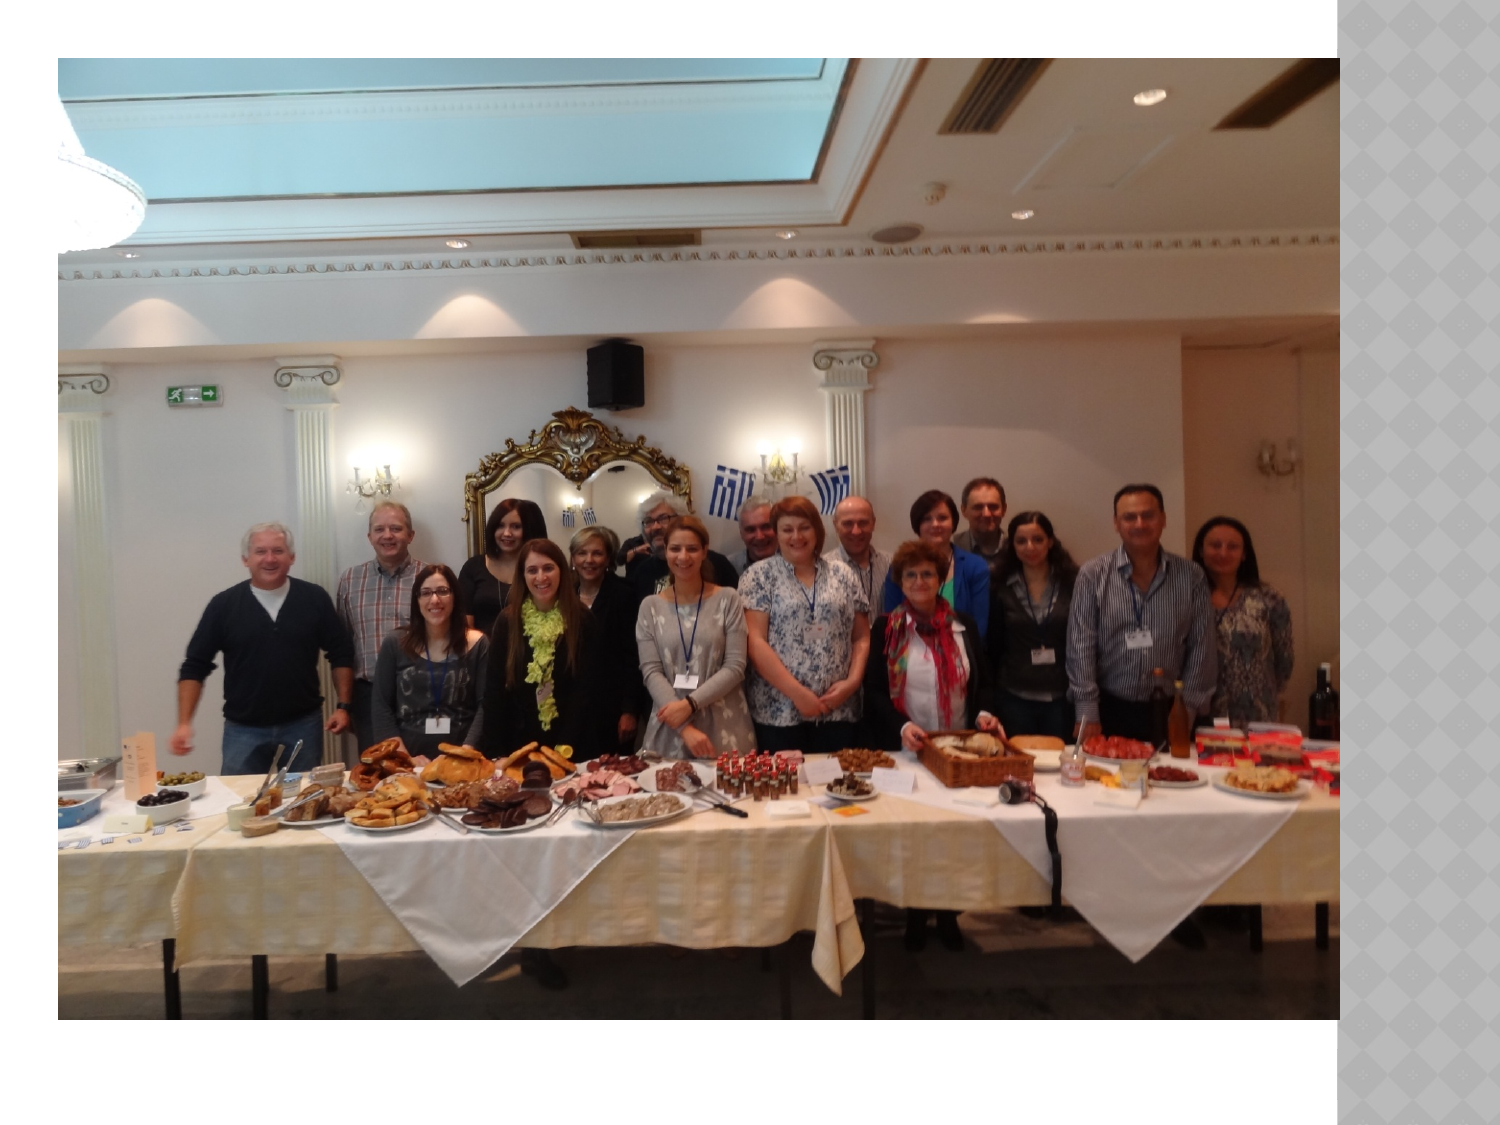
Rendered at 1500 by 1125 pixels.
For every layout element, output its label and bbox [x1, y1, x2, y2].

list [58, 58, 1341, 1020]
